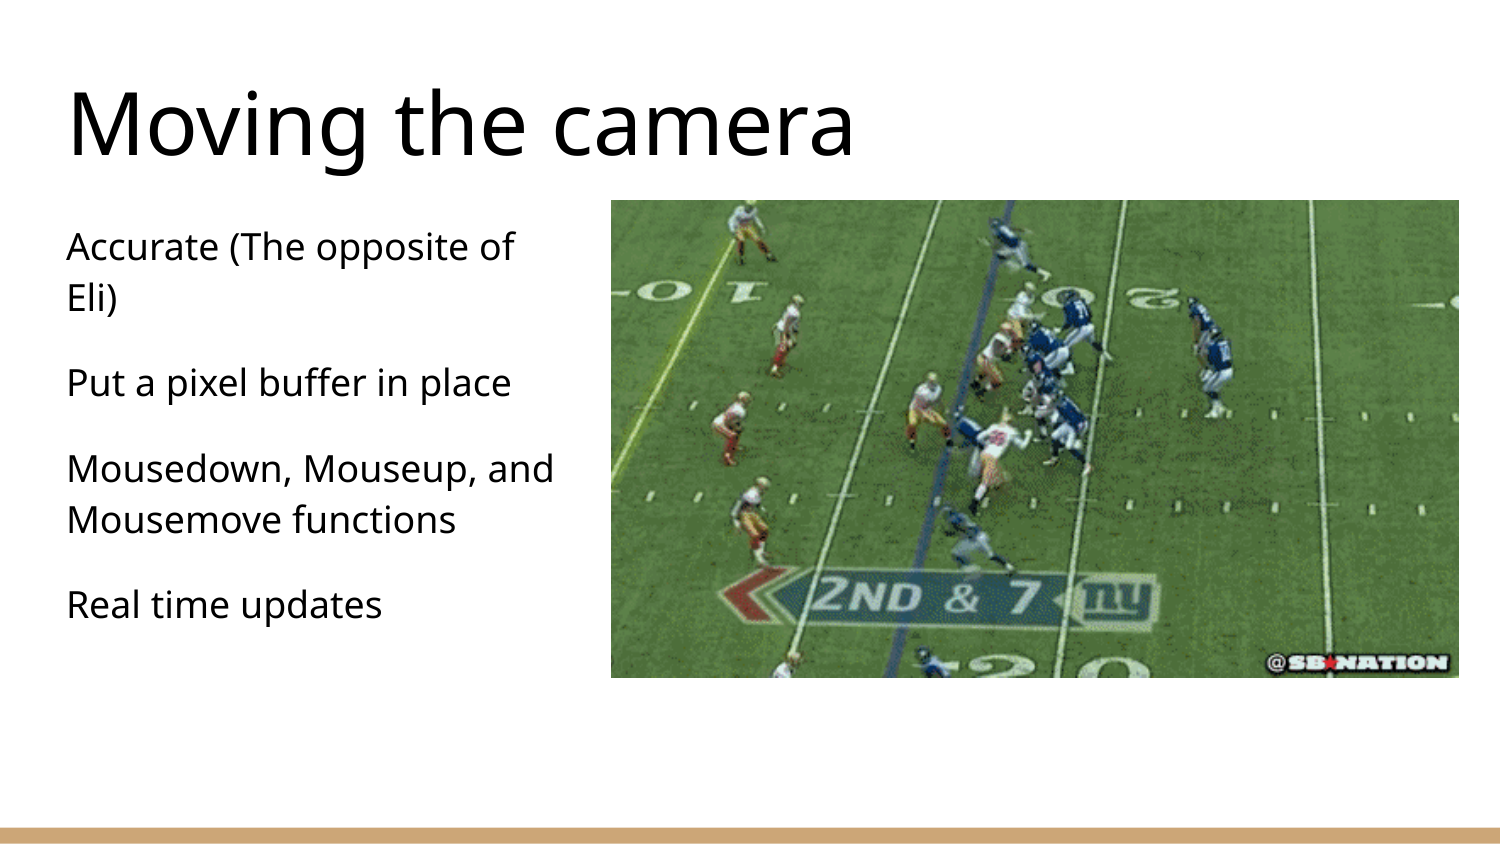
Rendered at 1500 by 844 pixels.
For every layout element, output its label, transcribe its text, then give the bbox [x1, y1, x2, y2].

title Moving the camera [51, 51, 1449, 189]
list Accurate (The opposite of Eli) Put a pixel buffer in place Mousedown, Mouseup, and Mousemove functions Real time updates [51, 200, 571, 752]
picture [611, 200, 1460, 678]
